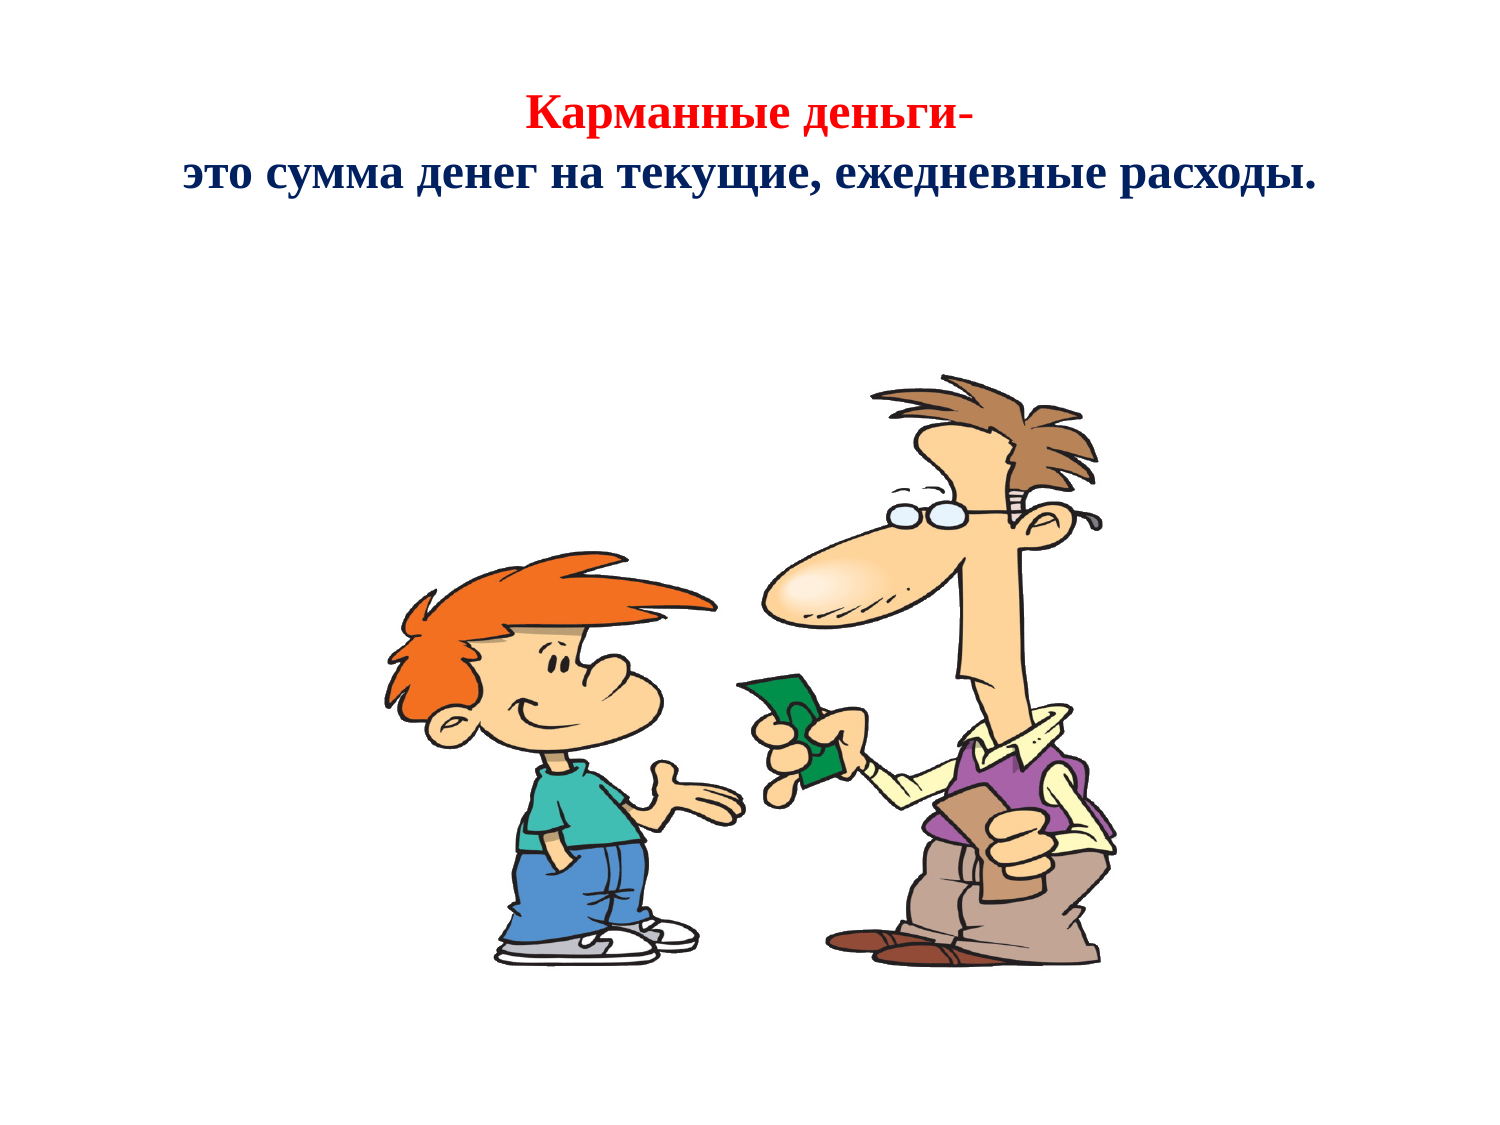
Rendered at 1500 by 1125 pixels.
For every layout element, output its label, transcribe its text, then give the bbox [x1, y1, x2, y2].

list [383, 373, 1117, 977]
title Карманные деньги- это сумма денег на текущие, ежедневные расходы. [75, 45, 1425, 233]
